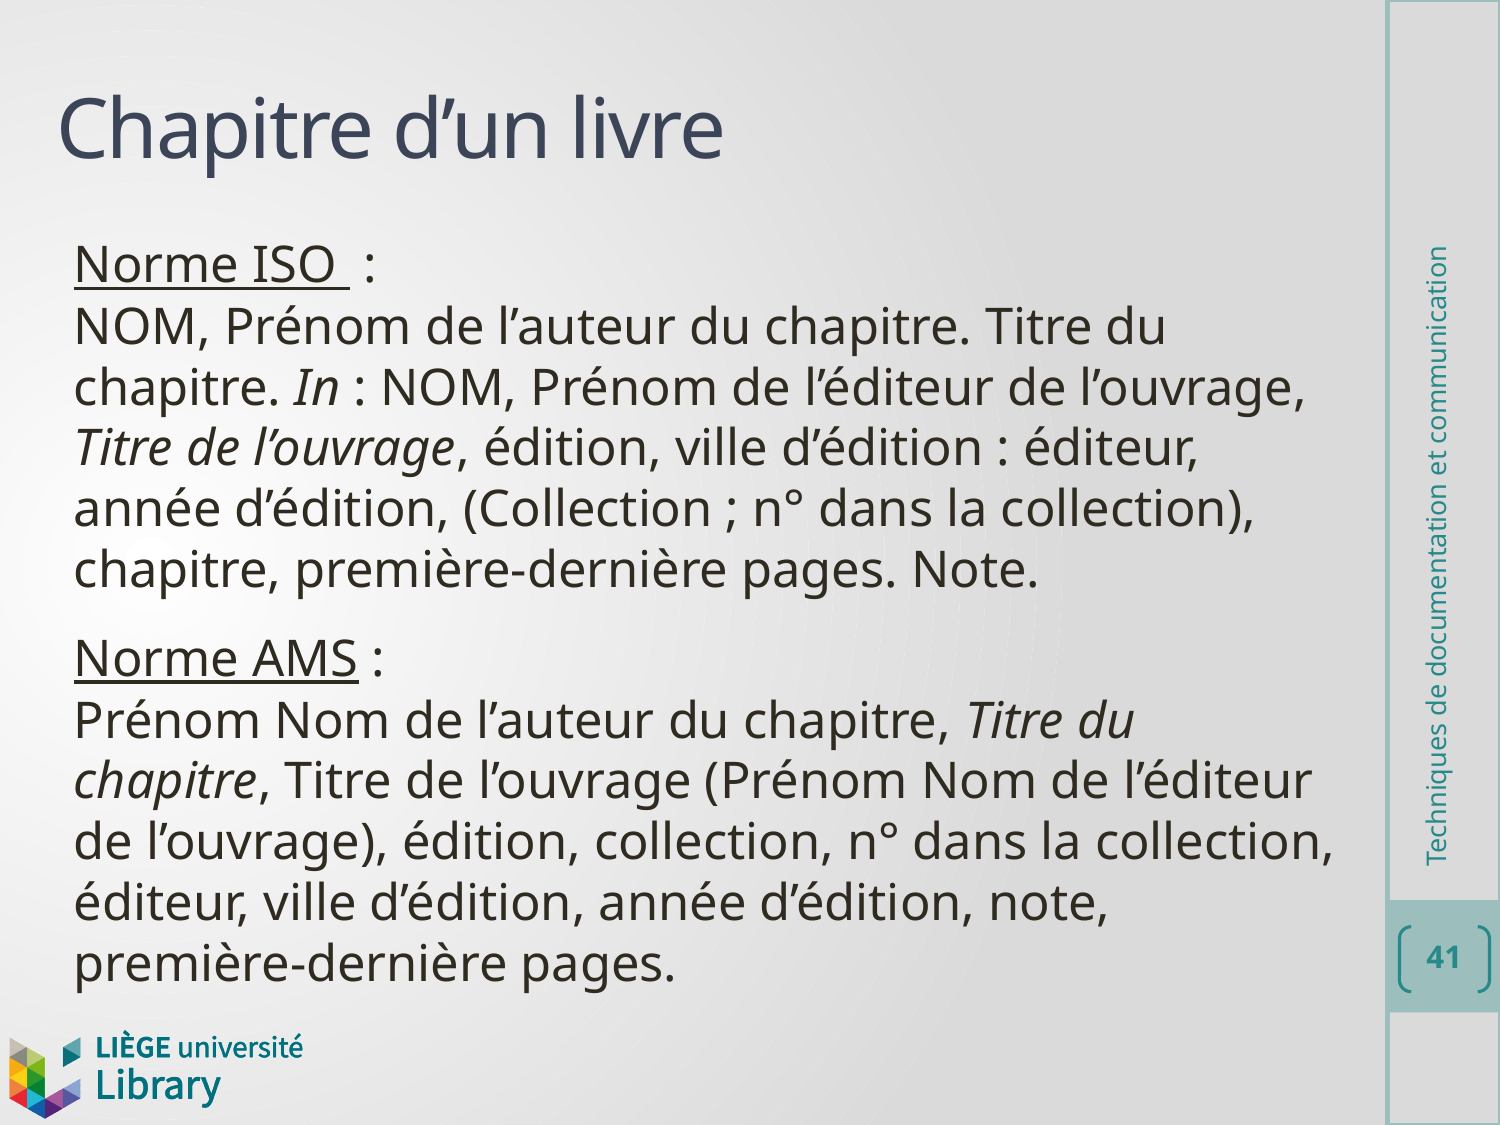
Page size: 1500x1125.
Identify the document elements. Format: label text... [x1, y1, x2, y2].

title Chapitre d’un livre [41, 30, 1353, 219]
list Norme ISO : NOM, Prénom de l’auteur du chapitre. Titre du chapitre. In : NOM, Prénom de l’éditeur de l’ouvrage, Titre de l’ouvrage, édition, ville d’édition : éditeur, année d’édition, (Collection ; n° dans la collection), chapitre, première-dernière pages. Note. Norme AMS : Prénom Nom de l’auteur du chapitre, Titre du chapitre, Titre de l’ouvrage (Prénom Nom de l’éditeur de l’ouvrage), édition, collection, n° dans la collection, éditeur, ville d’édition, année d’édition, note, première-dernière pages. [41, 231, 1353, 1050]
slide_number 41 [1397, 925, 1492, 994]
picture [1, 1026, 324, 1125]
footer Techniques de documentation et communication [1411, 31, 1472, 882]
